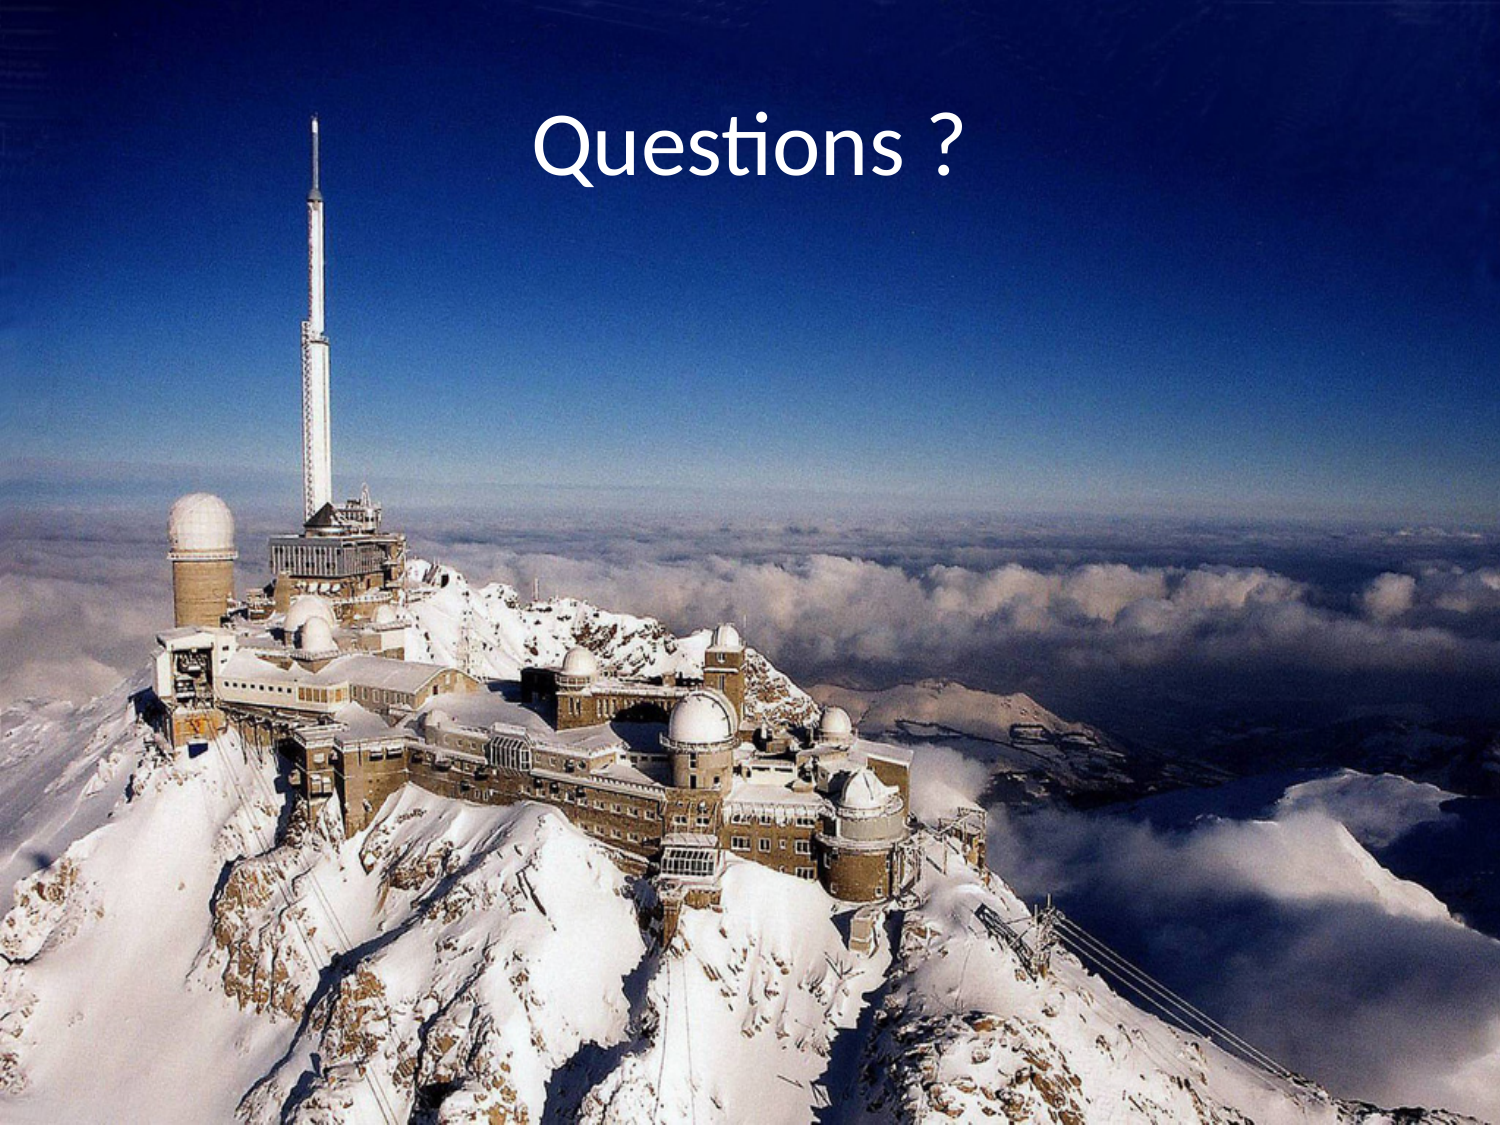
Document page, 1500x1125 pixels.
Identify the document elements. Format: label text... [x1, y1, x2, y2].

picture [0, 0, 1500, 1125]
title Questions ? [75, 45, 1425, 233]
